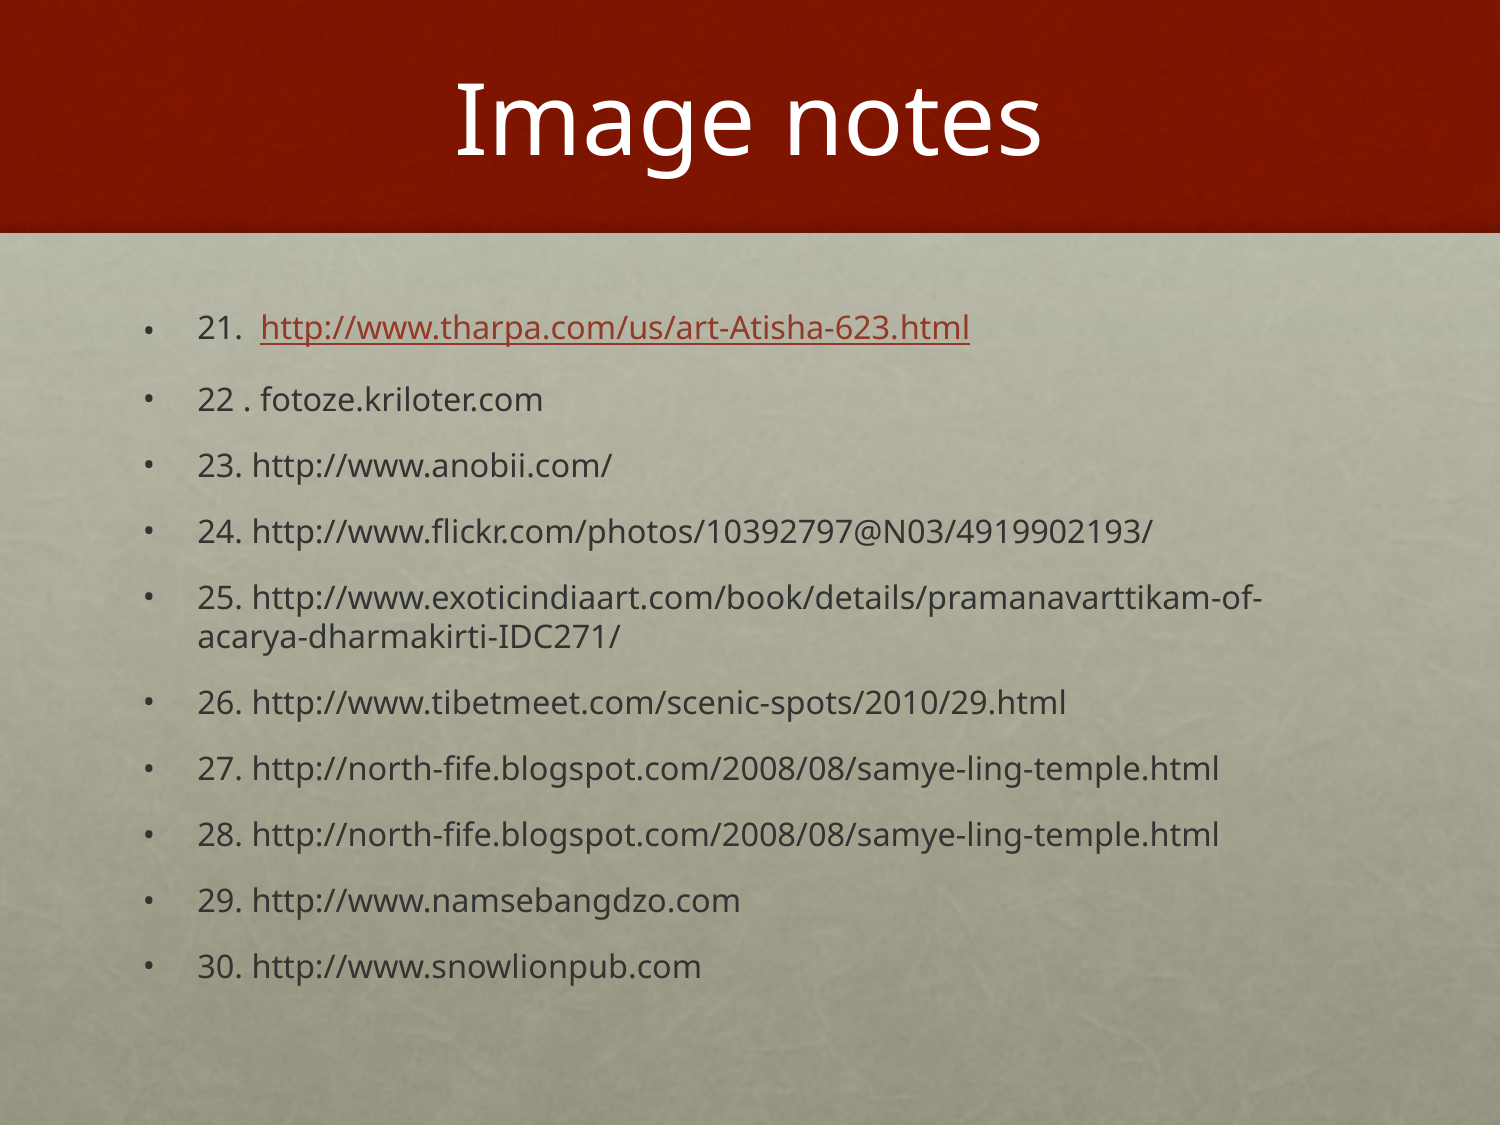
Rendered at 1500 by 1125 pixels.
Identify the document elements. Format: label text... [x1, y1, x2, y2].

picture [0, 214, 1500, 1125]
title Image notes [127, 10, 1372, 221]
list 21. http://www.tharpa.com/us/art-Atisha-623.html 22 . fotoze.kriloter.com 23. http://www.anobii.com/ 24. http://www.flickr.com/photos/10392797@N03/4919902193/ 25. http://www.exoticindiaart.com/book/details/pramanavarttikam-of-acarya-dharmakirti-IDC271/ 26. http://www.tibetmeet.com/scenic-spots/2010/29.html 27. http://north-fife.blogspot.com/2008/08/samye-ling-temple.html 28. http://north-fife.blogspot.com/2008/08/samye-ling-temple.html 29. http://www.namsebangdzo.com 30. http://www.snowlionpub.com [127, 299, 1372, 1005]
